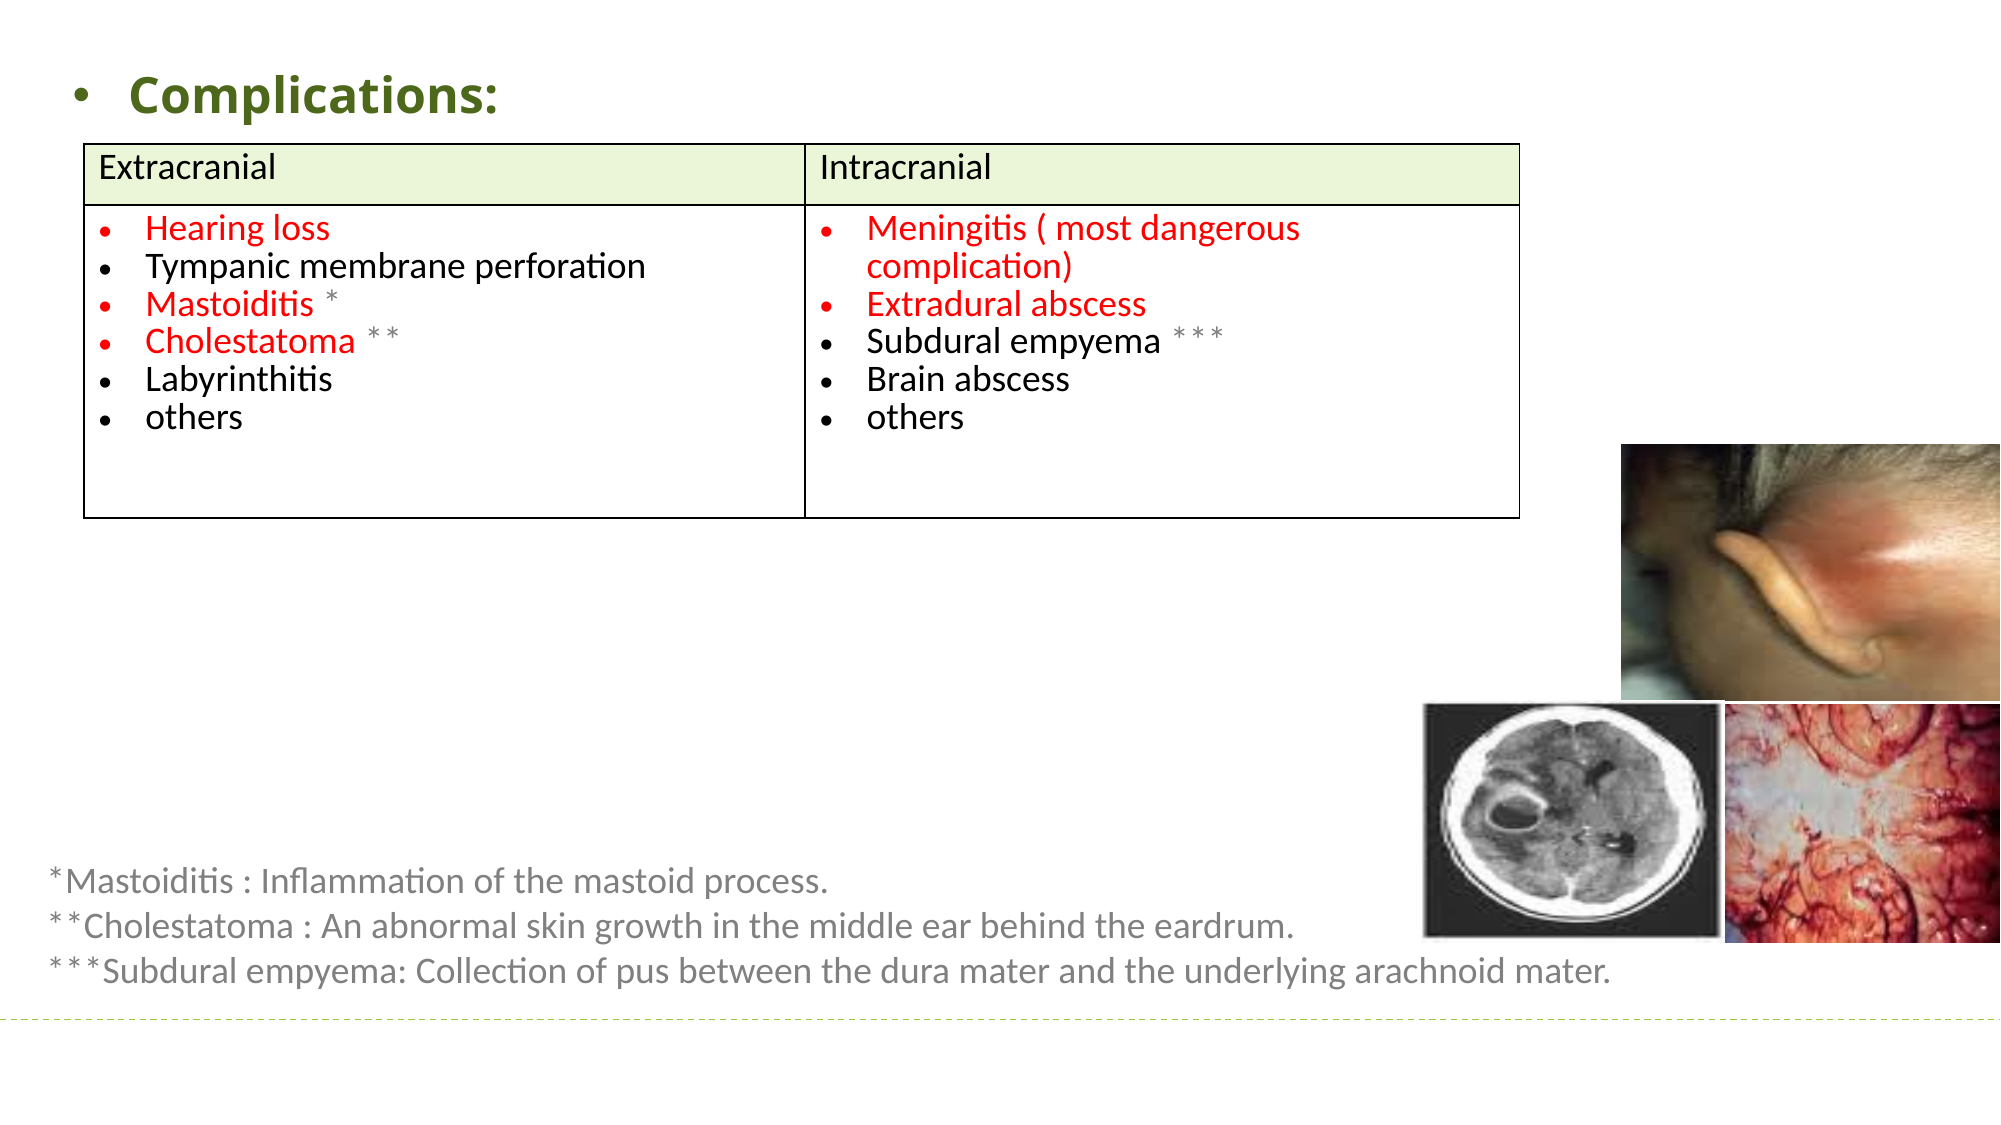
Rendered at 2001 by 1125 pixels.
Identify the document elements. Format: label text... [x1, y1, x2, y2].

text_box *Mastoiditis : Inflammation of the mastoid process. **Cholestatoma : An abnormal skin growth in the middle ear behind the eardrum. ***Subdural empyema: Collection of pus between the dura mater and the underlying arachnoid mater. [31, 848, 1629, 998]
picture [1421, 444, 2000, 943]
table_header Intracranial [806, 145, 1519, 204]
table_cell Meningitis ( most dangerous complication) Extradural abscess Subdural empyema *** Brain abscess others [806, 206, 1519, 517]
title Complications: [57, 44, 779, 150]
table_header Extracranial [85, 145, 804, 204]
table_cell Hearing loss Tympanic membrane perforation Mastoiditis * Cholestatoma ** Labyrinthitis others [85, 206, 804, 517]
